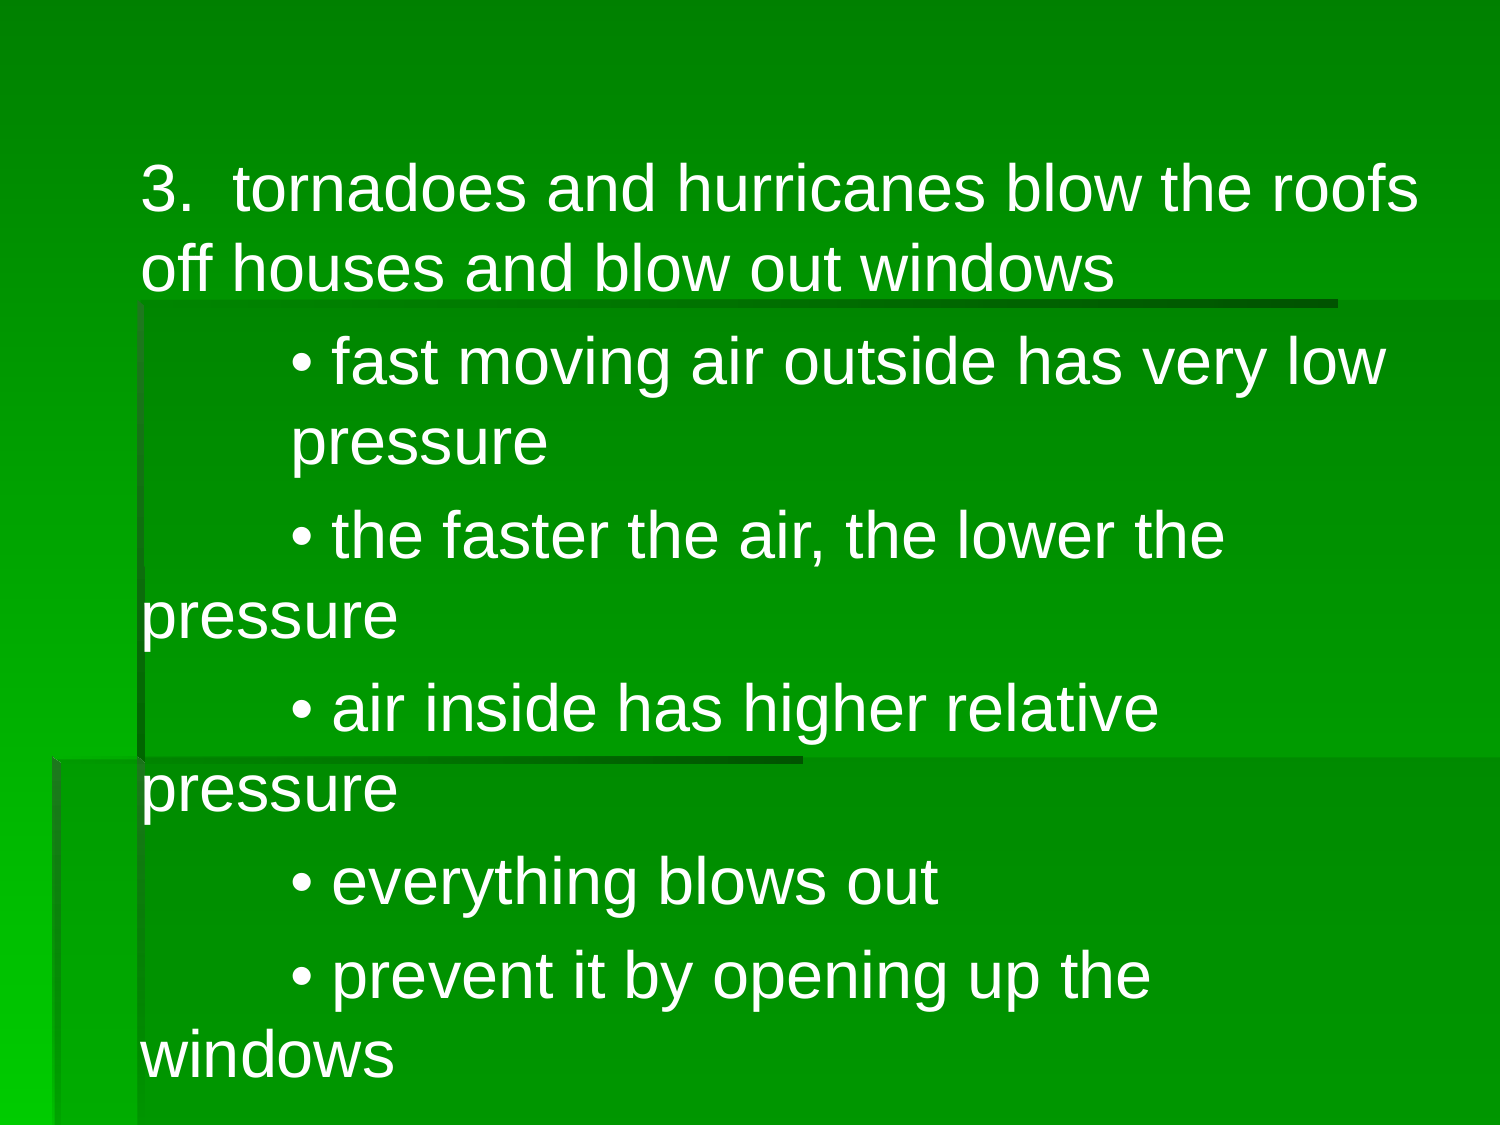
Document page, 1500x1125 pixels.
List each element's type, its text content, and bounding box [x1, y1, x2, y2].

list 3. tornadoes and hurricanes blow the roofs off houses and blow out windows • fast moving air outside has very low pressure • the faster the air, the lower the pressure • air inside has higher relative pressure • everything blows out • prevent it by opening up the windows [124, 137, 1439, 1088]
